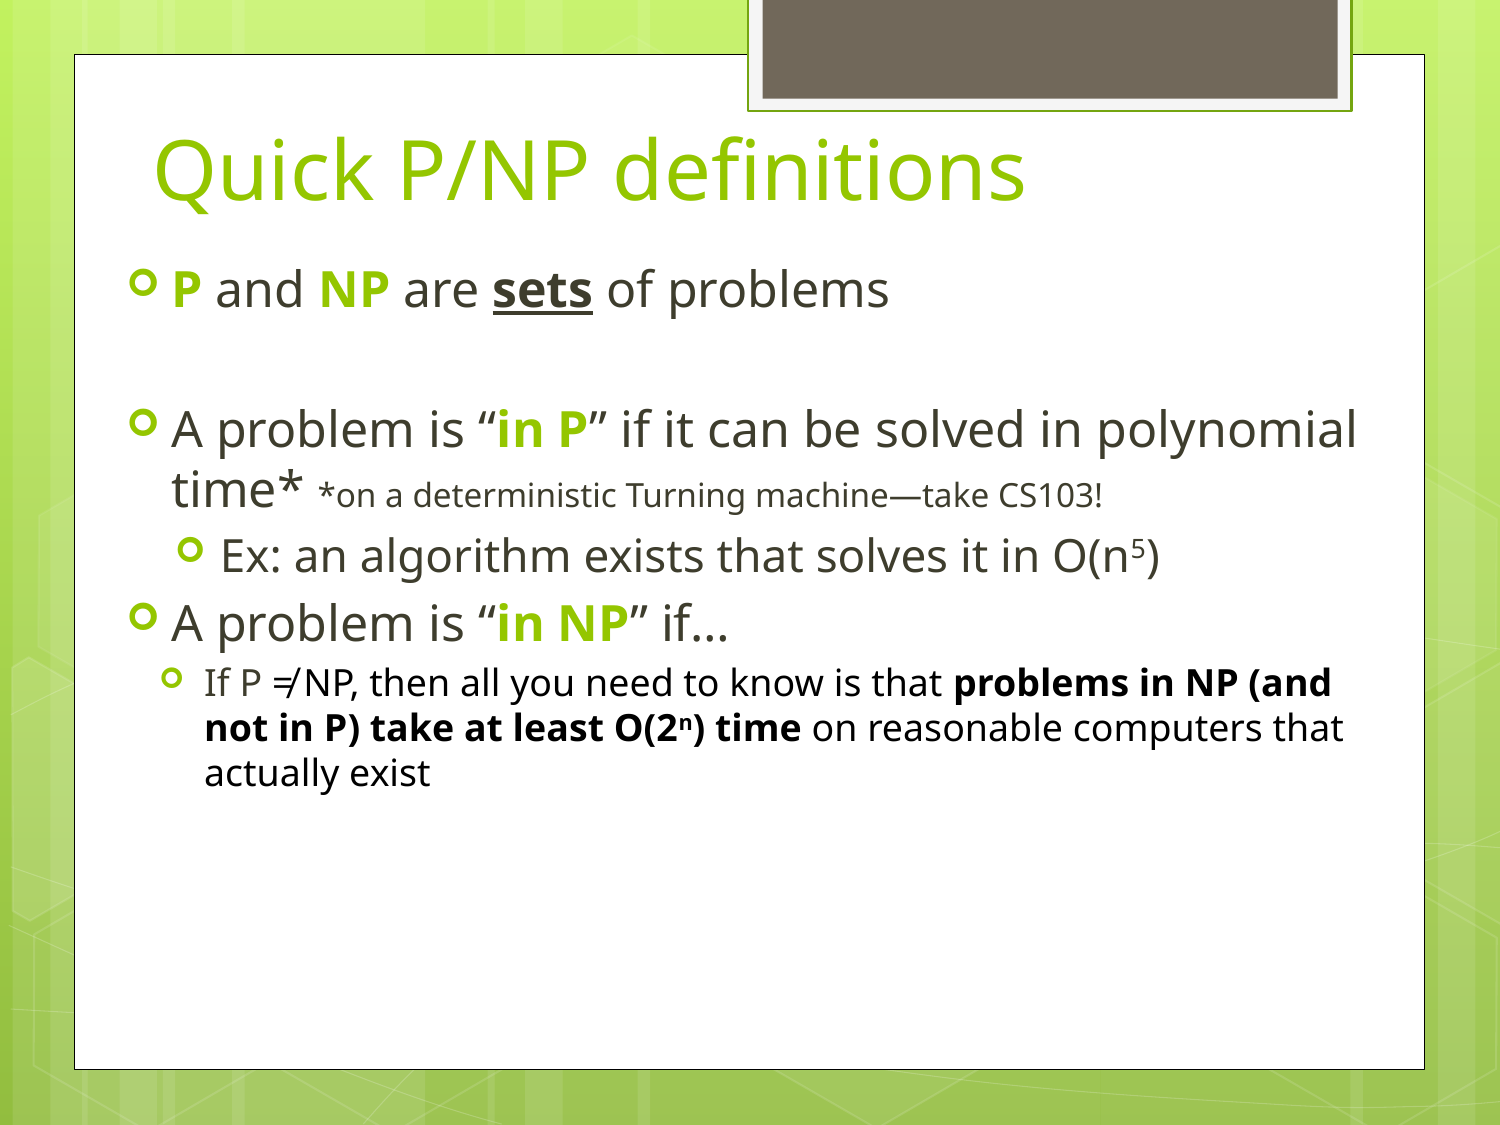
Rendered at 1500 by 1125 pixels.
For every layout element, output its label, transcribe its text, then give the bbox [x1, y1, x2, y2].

list P and NP are sets of problems A problem is “in P” if it can be solved in polynomial time* *on a deterministic Turning machine—take CS103! Ex: an algorithm exists that solves it in O(n5) A problem is “in NP” if… If P ≠ NP, then all you need to know is that problems in NP (and not in P) take at least O(2n) time on reasonable computers that actually exist [99, 249, 1388, 988]
title Quick P/NP definitions [137, 37, 1290, 225]
